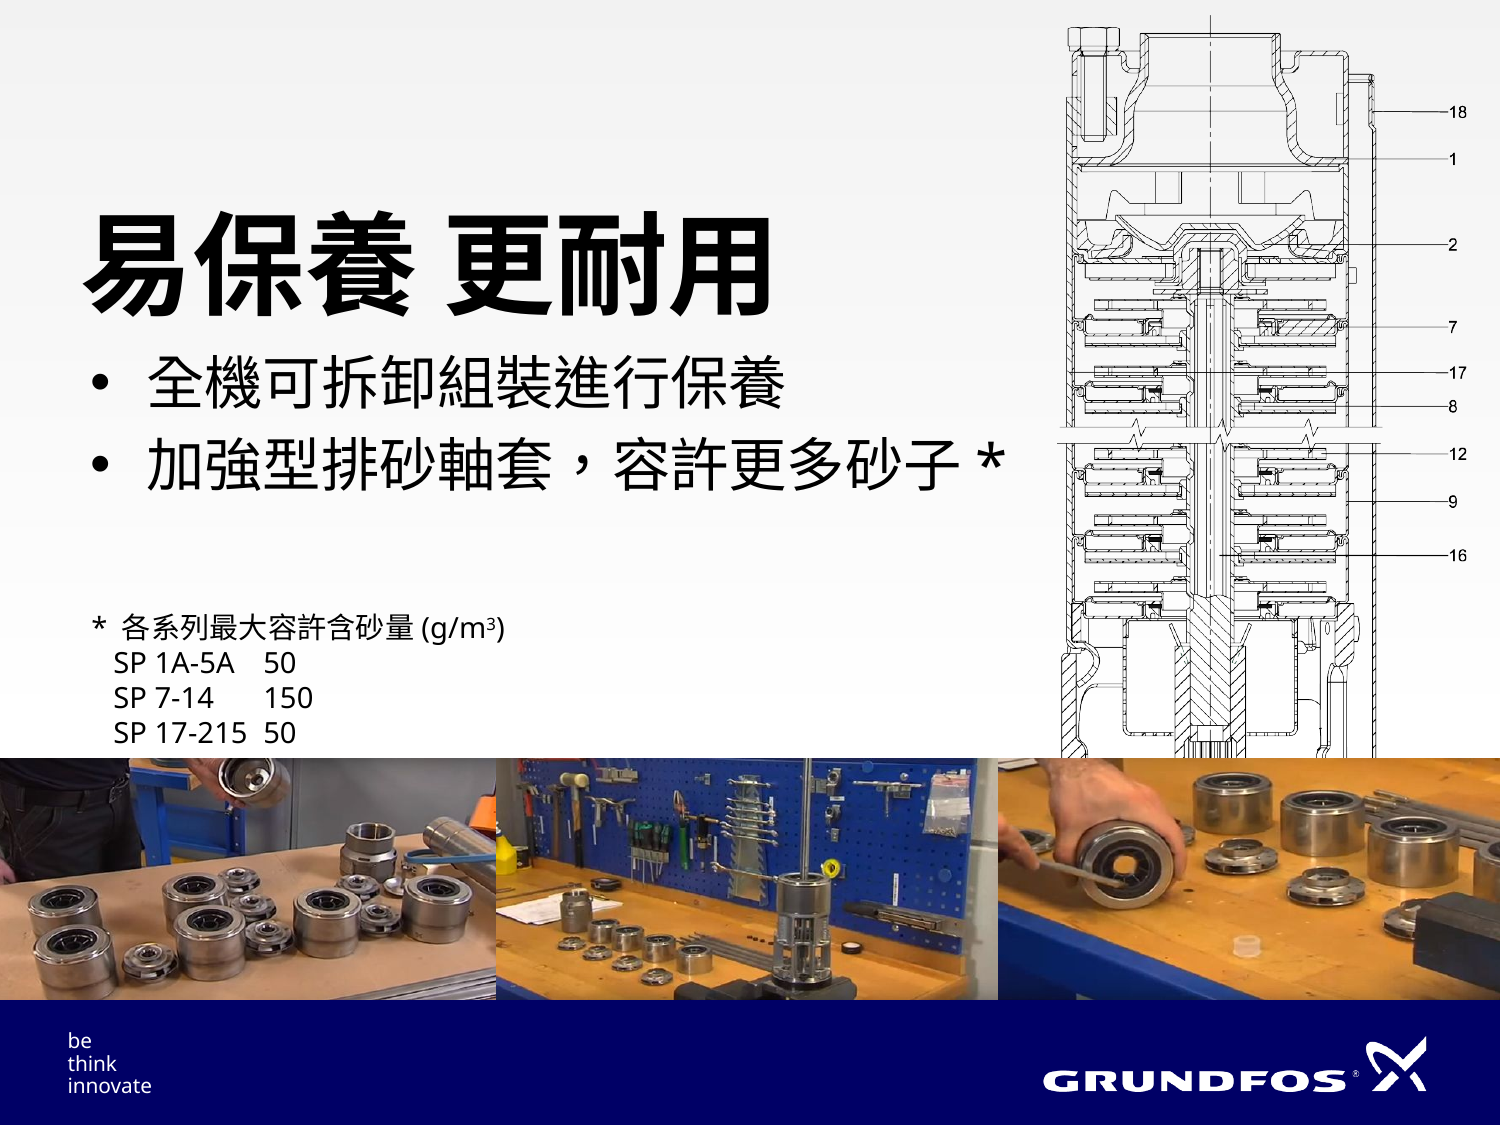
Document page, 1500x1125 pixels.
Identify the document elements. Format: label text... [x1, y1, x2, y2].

picture [1033, 1032, 1436, 1094]
picture [1021, 0, 1500, 758]
title 易保養 更耐用 [64, 185, 1016, 339]
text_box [0, 758, 1500, 1000]
list 全機可拆卸組裝進行保養 加強型排砂軸套，容許更多砂子* [75, 339, 1016, 598]
text_box * 各系列最大容許含砂量(g/m3) SP 1A-5A 50 SP 7-14 150 SP 17-215 50 [76, 602, 1016, 757]
